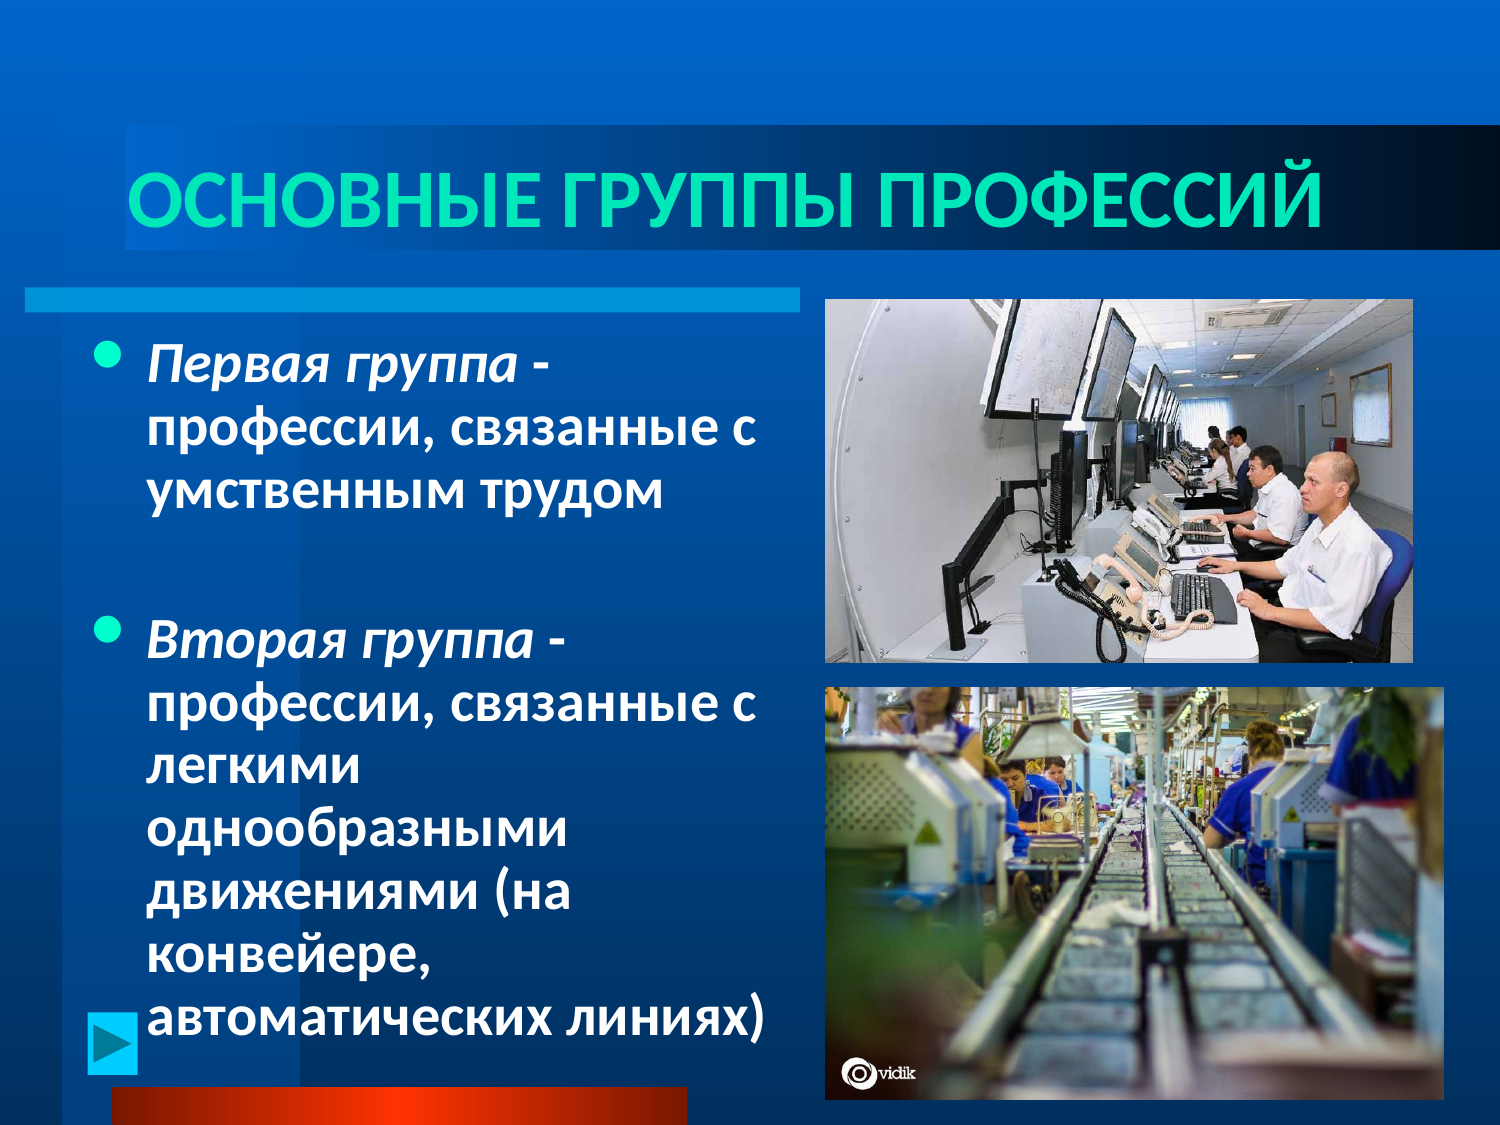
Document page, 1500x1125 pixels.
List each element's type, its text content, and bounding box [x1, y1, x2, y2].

text_box [87, 1012, 138, 1075]
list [824, 299, 1413, 663]
title ОСНОВНЫЕ ГРУППЫ ПРОФЕССИЙ [112, 99, 1388, 288]
list Первая группа - профессии, связанные с умственным трудом Вторая группа - профессии, связанные с легкими однообразными движениями (на конвейере, автоматических линиях) [74, 324, 801, 1063]
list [824, 687, 1444, 1101]
